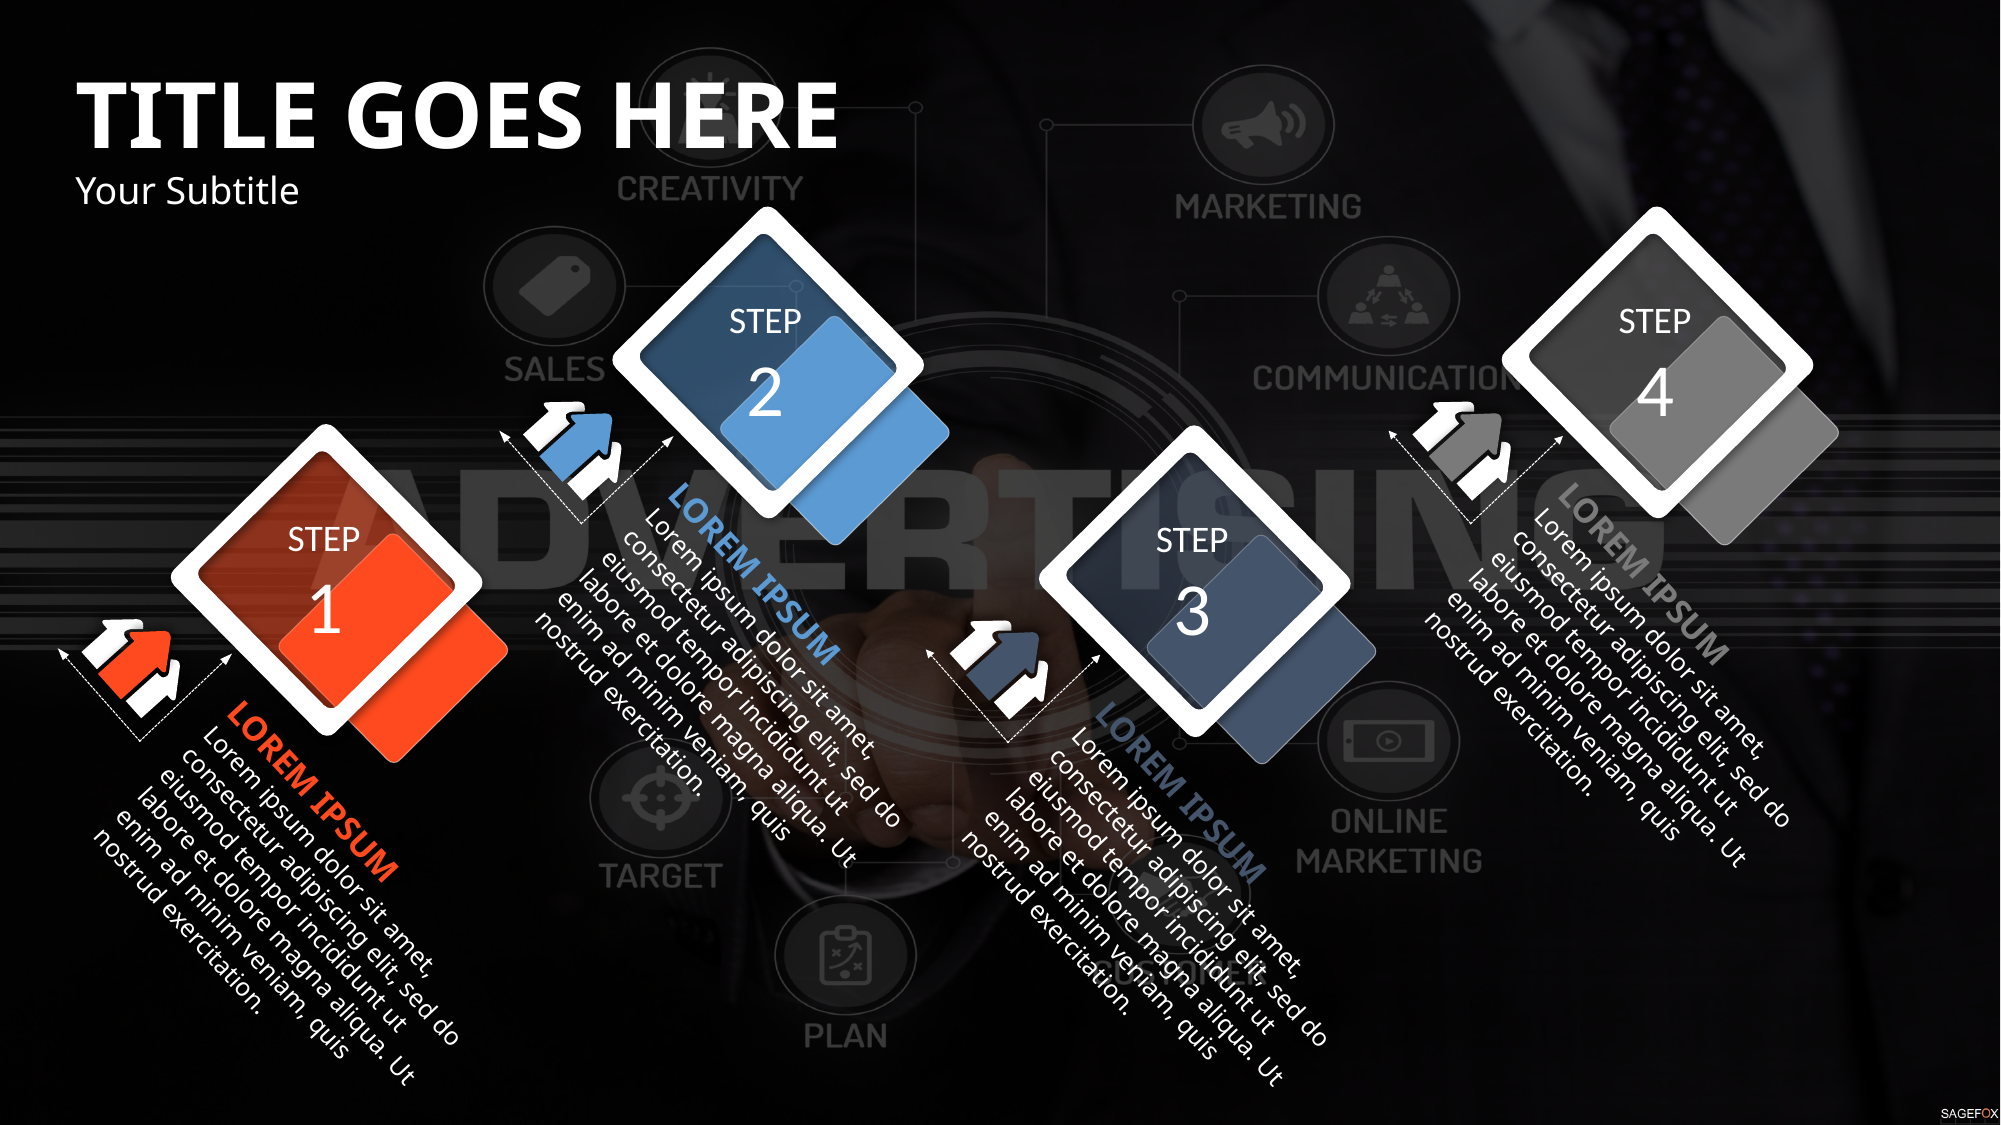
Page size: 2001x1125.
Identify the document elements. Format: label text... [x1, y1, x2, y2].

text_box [1082, 466, 1308, 696]
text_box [214, 465, 440, 695]
text_box LOREM IPSUM Lorem ipsum dolor sit amet, consectetur adipiscing elit, sed do eiusmod tempor incididunt ut labore et dolore magna aliqua. Ut enim ad minim veniam, quis nostrud exercitation. [1408, 477, 1881, 947]
text_box LOREM IPSUM Lorem ipsum dolor sit amet, consectetur adipiscing elit, sed do eiusmod tempor incididunt ut labore et dolore magna aliqua. Ut enim ad minim veniam, quis nostrud exercitation. [519, 477, 992, 947]
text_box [1388, 387, 1563, 525]
text_box [1222, 611, 1377, 765]
text_box 56% [323, 695, 346, 704]
text_box [795, 392, 951, 546]
text_box [354, 611, 509, 764]
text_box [1545, 247, 1771, 477]
text_box LOREM IPSUM Lorem ipsum dolor sit amet, consectetur adipiscing elit, sed do eiusmod tempor incididunt ut labore et dolore magna aliqua. Ut enim ad minim veniam, quis nostrud exercitation. [946, 696, 1419, 1125]
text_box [57, 604, 233, 742]
text_box TITLE GOES HERE Your Subtitle [60, 49, 1036, 220]
text_box LOREM IPSUM Lorem ipsum dolor sit amet, consectetur adipiscing elit, sed do eiusmod tempor incididunt ut labore et dolore magna aliqua. Ut enim ad minim veniam, quis nostrud exercitation. [78, 695, 550, 1125]
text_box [925, 606, 1101, 743]
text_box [655, 247, 881, 477]
picture [0, 0, 2001, 1125]
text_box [499, 387, 674, 525]
text_box [1685, 393, 1840, 546]
text_box 56% [440, 576, 451, 602]
